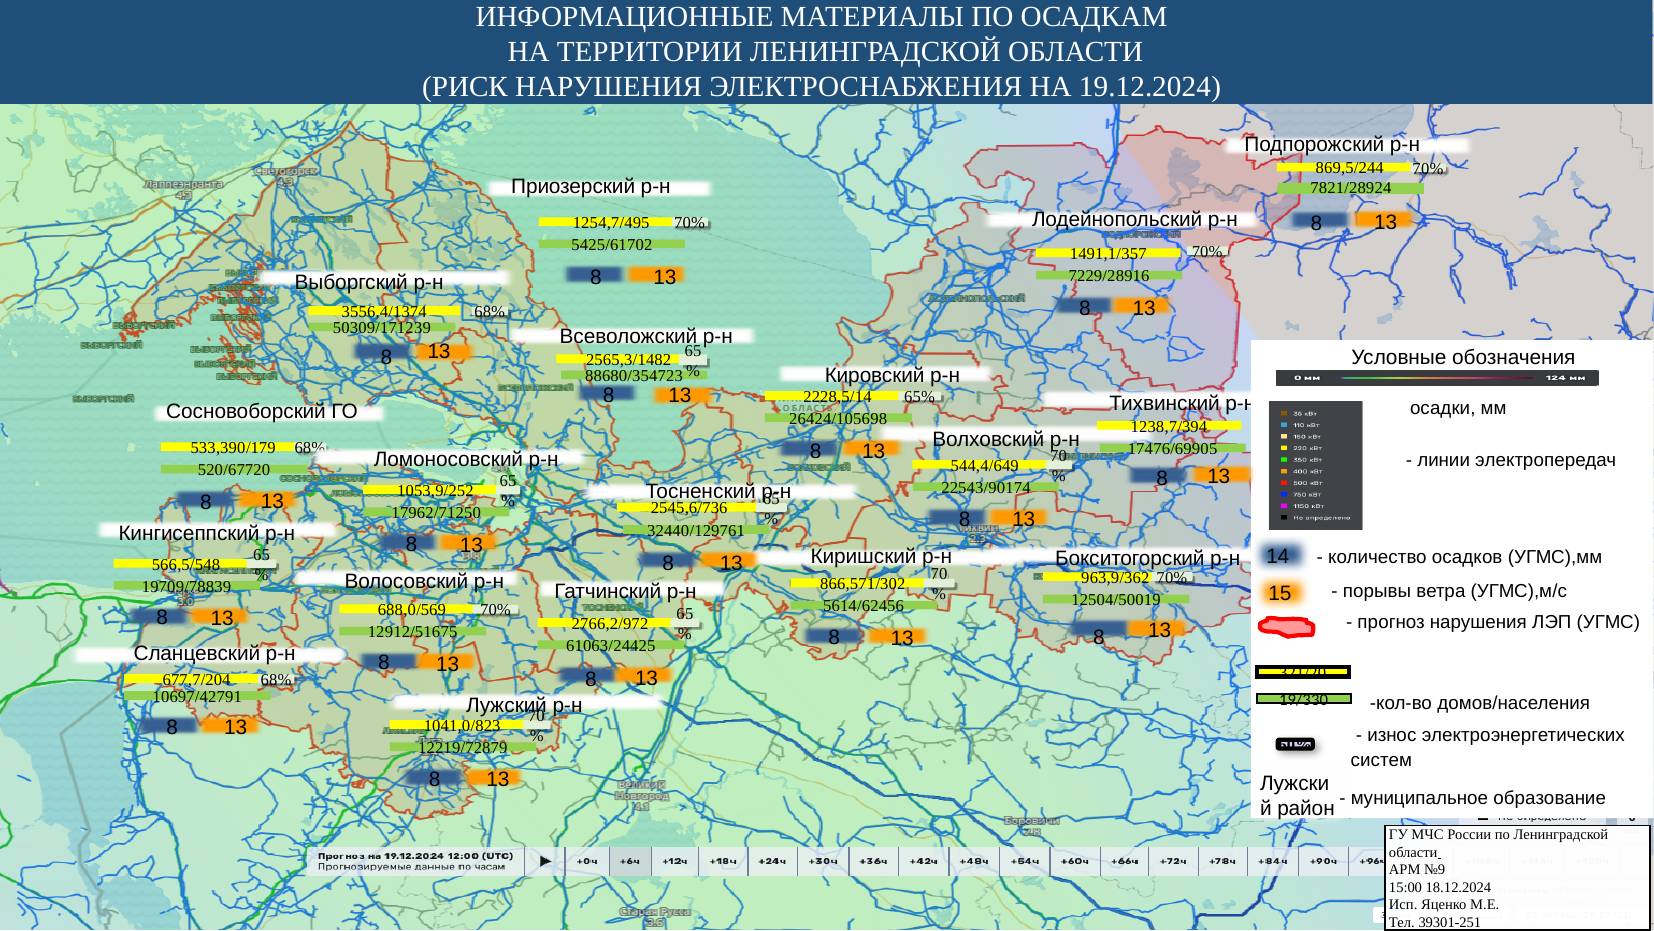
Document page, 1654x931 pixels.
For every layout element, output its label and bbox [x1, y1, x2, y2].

text_box [1244, 332, 1654, 827]
text_box [131, 713, 192, 739]
picture [0, 0, 1654, 931]
